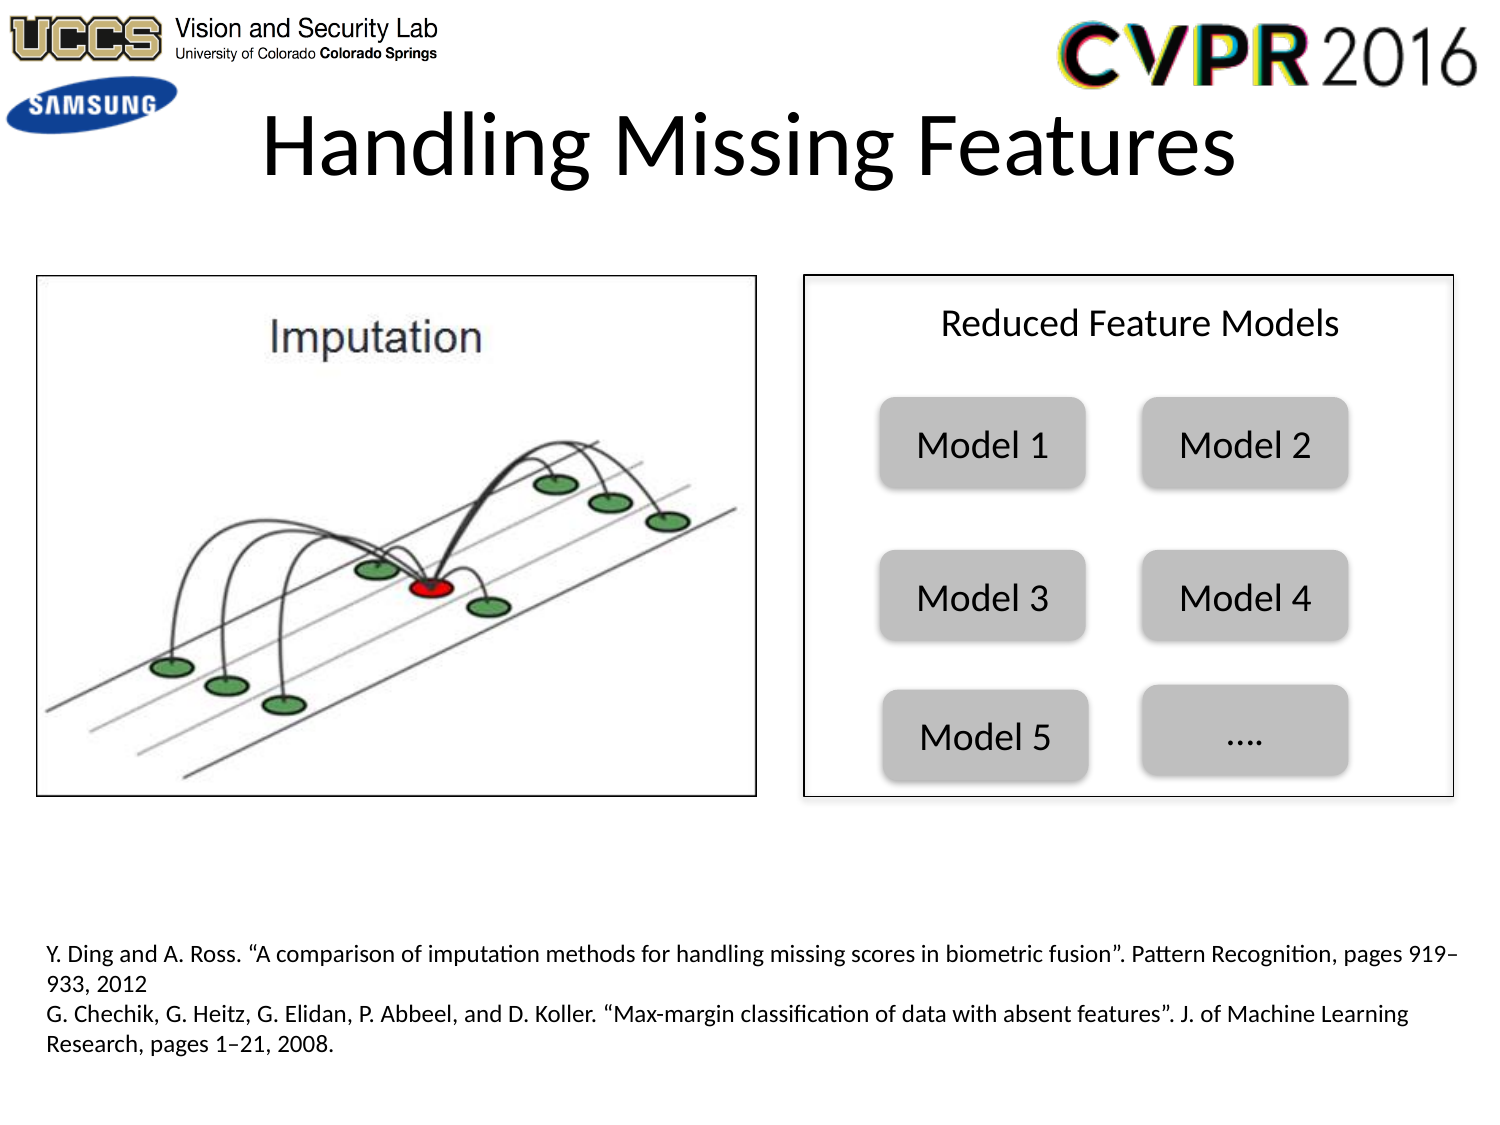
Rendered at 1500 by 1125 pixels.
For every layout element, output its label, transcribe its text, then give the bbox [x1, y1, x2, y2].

text_box Model 4 [1141, 549, 1350, 642]
picture [1055, 19, 1489, 91]
text_box …. [1141, 683, 1350, 777]
text_box Model 1 [879, 396, 1087, 489]
text_box Model 3 [879, 549, 1087, 642]
text_box Reduced Feature Models [926, 289, 1356, 352]
text_box Model 2 [1141, 396, 1350, 489]
picture [0, 7, 444, 135]
title Handling Missing Features [75, 45, 1425, 233]
text_box Model 5 [881, 688, 1090, 782]
text_box Y. Ding and A. Ross. “A comparison of imputation methods for handling missing scores in biometric fusion”. Pattern Recognition, pages 919–933, 2012 G. Chechik, G. Heitz, G. Elidan, P. Abbeel, and D. Koller. “Max-margin classification of data with absent features”. J. of Machine Learning Research, pages 1–21, 2008. [31, 929, 1500, 1095]
text_box [803, 274, 1454, 797]
picture [36, 274, 757, 797]
